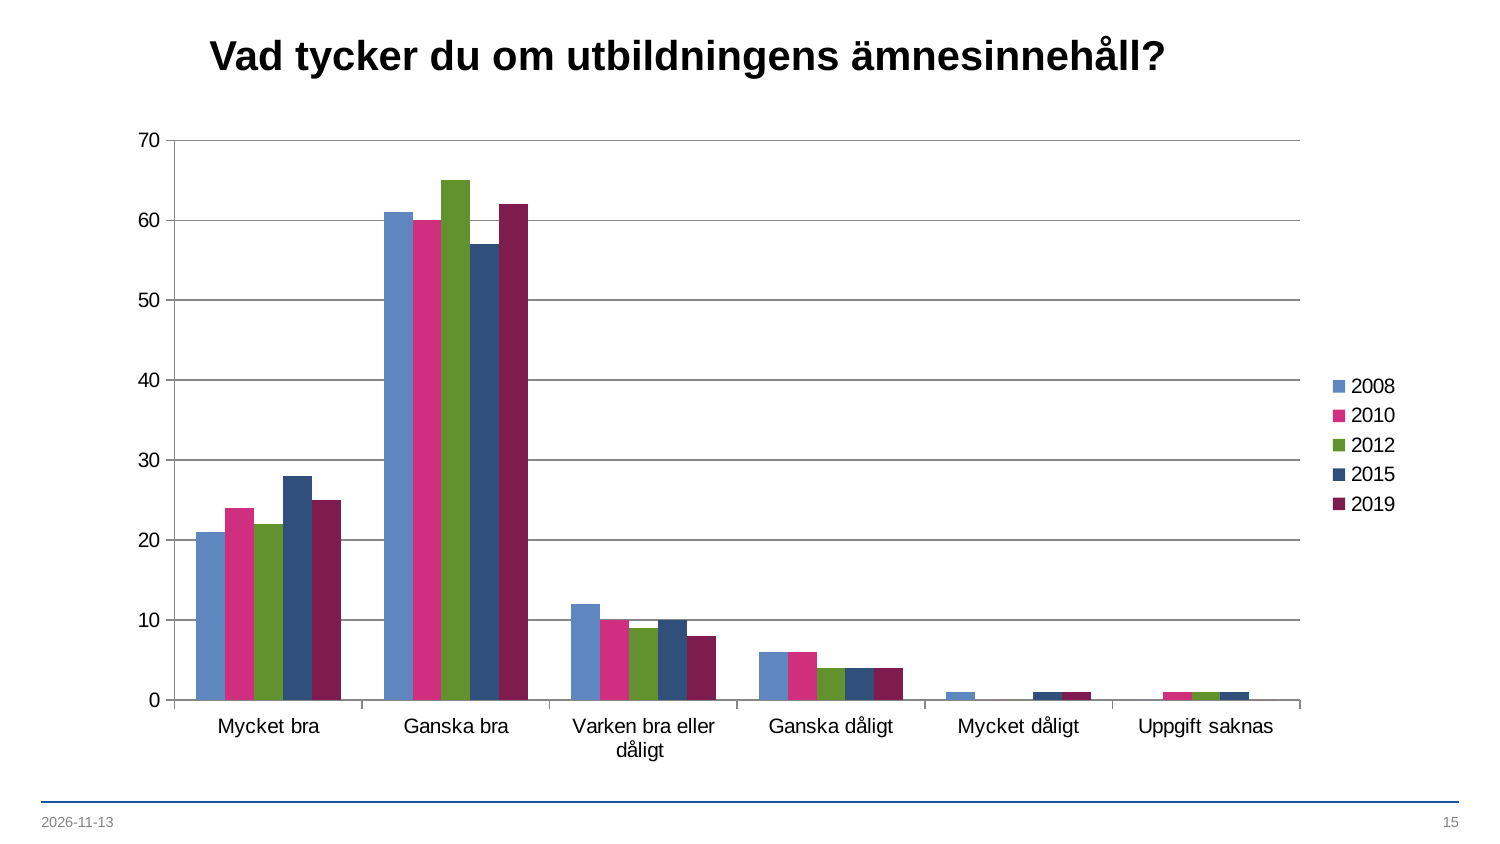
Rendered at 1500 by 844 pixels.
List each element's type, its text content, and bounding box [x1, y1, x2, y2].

title Vad tycker du om utbildningens ämnesinnehåll? [194, 45, 1434, 112]
slide_number 15 [1121, 811, 1459, 832]
chart [111, 115, 1415, 776]
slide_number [41, 811, 379, 832]
